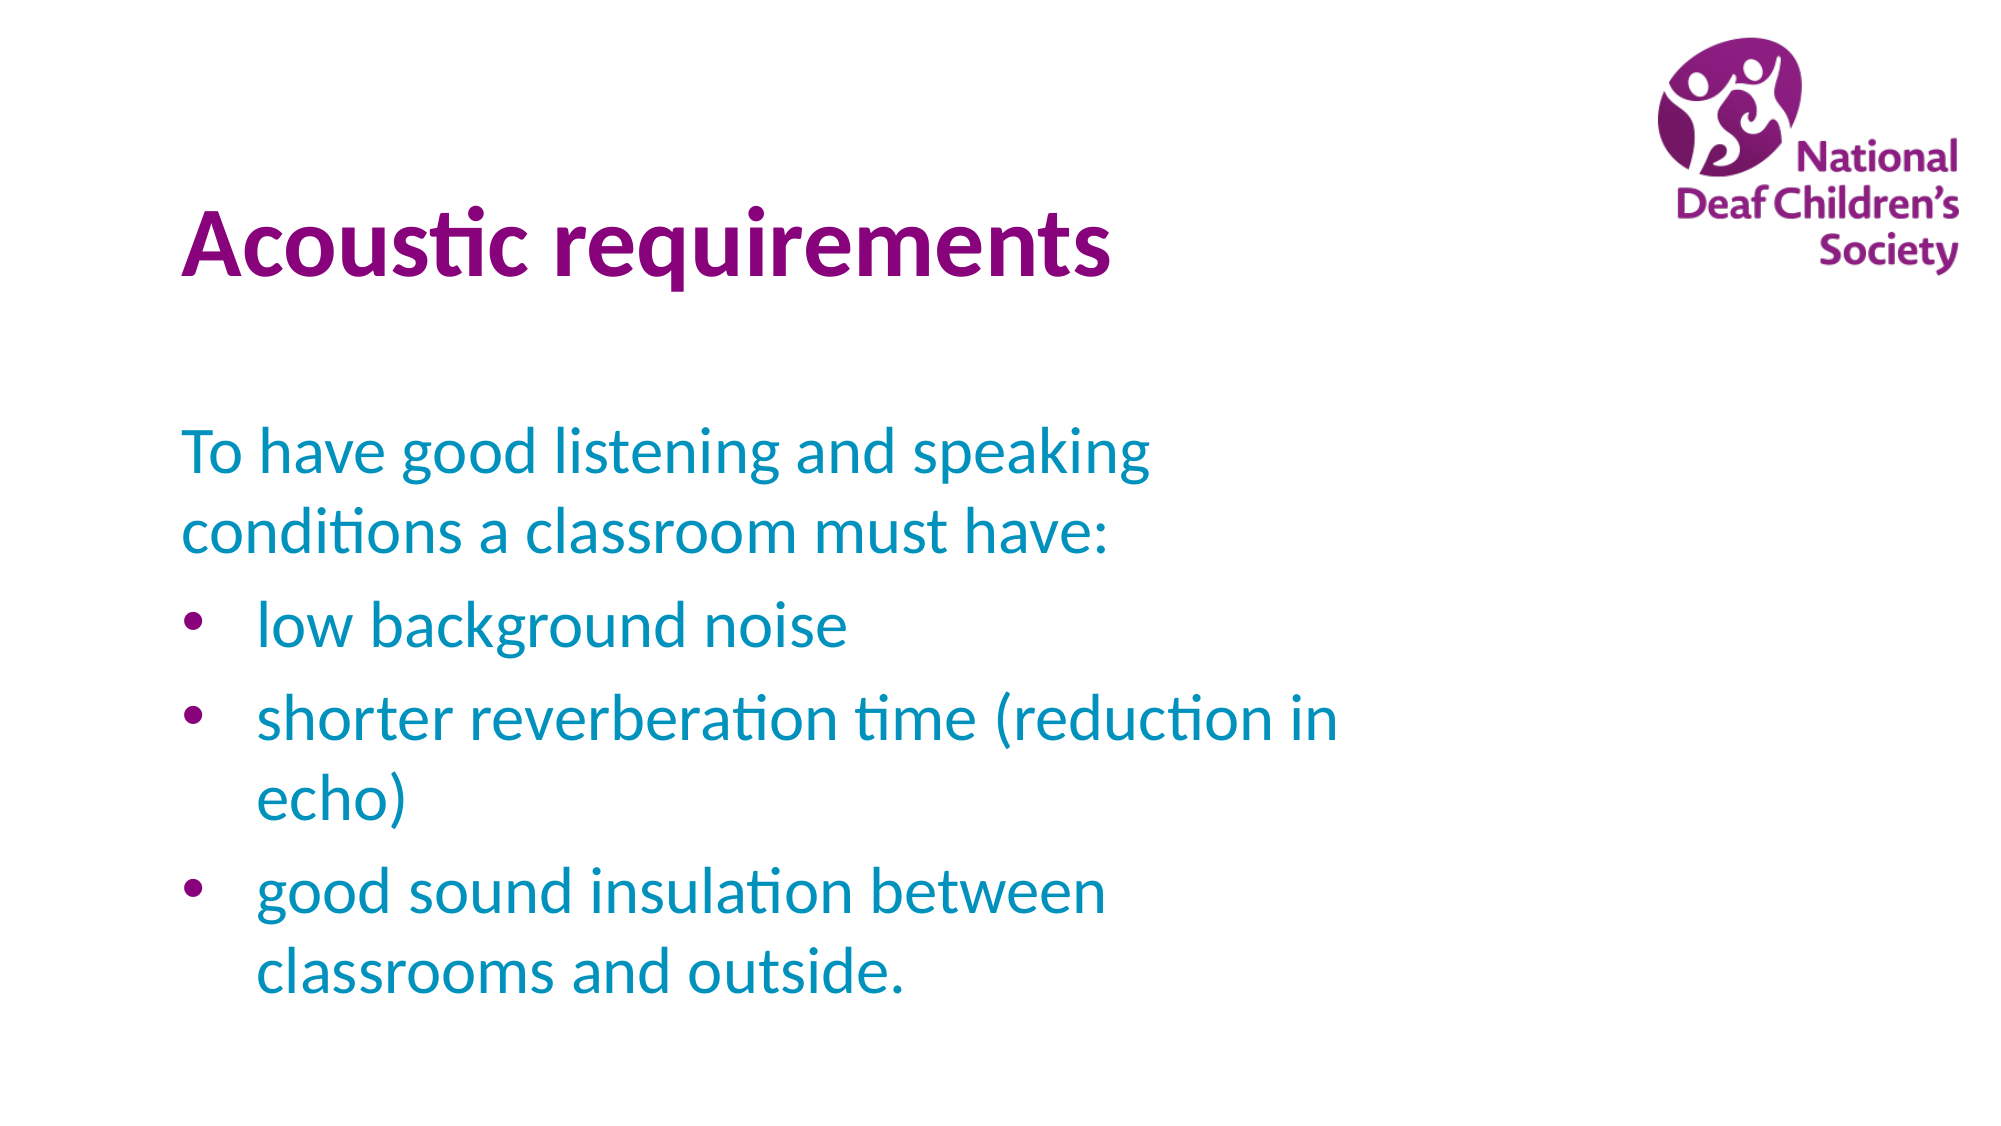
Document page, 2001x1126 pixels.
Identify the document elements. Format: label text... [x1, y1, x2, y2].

title Acoustic requirements [161, 160, 1391, 396]
subtitle To have good listening and speaking conditions a classroom must have: low background noise shorter reverberation time (reduction in echo) good sound insulation between classrooms and outside. [161, 396, 1414, 989]
picture [1616, 0, 2001, 313]
